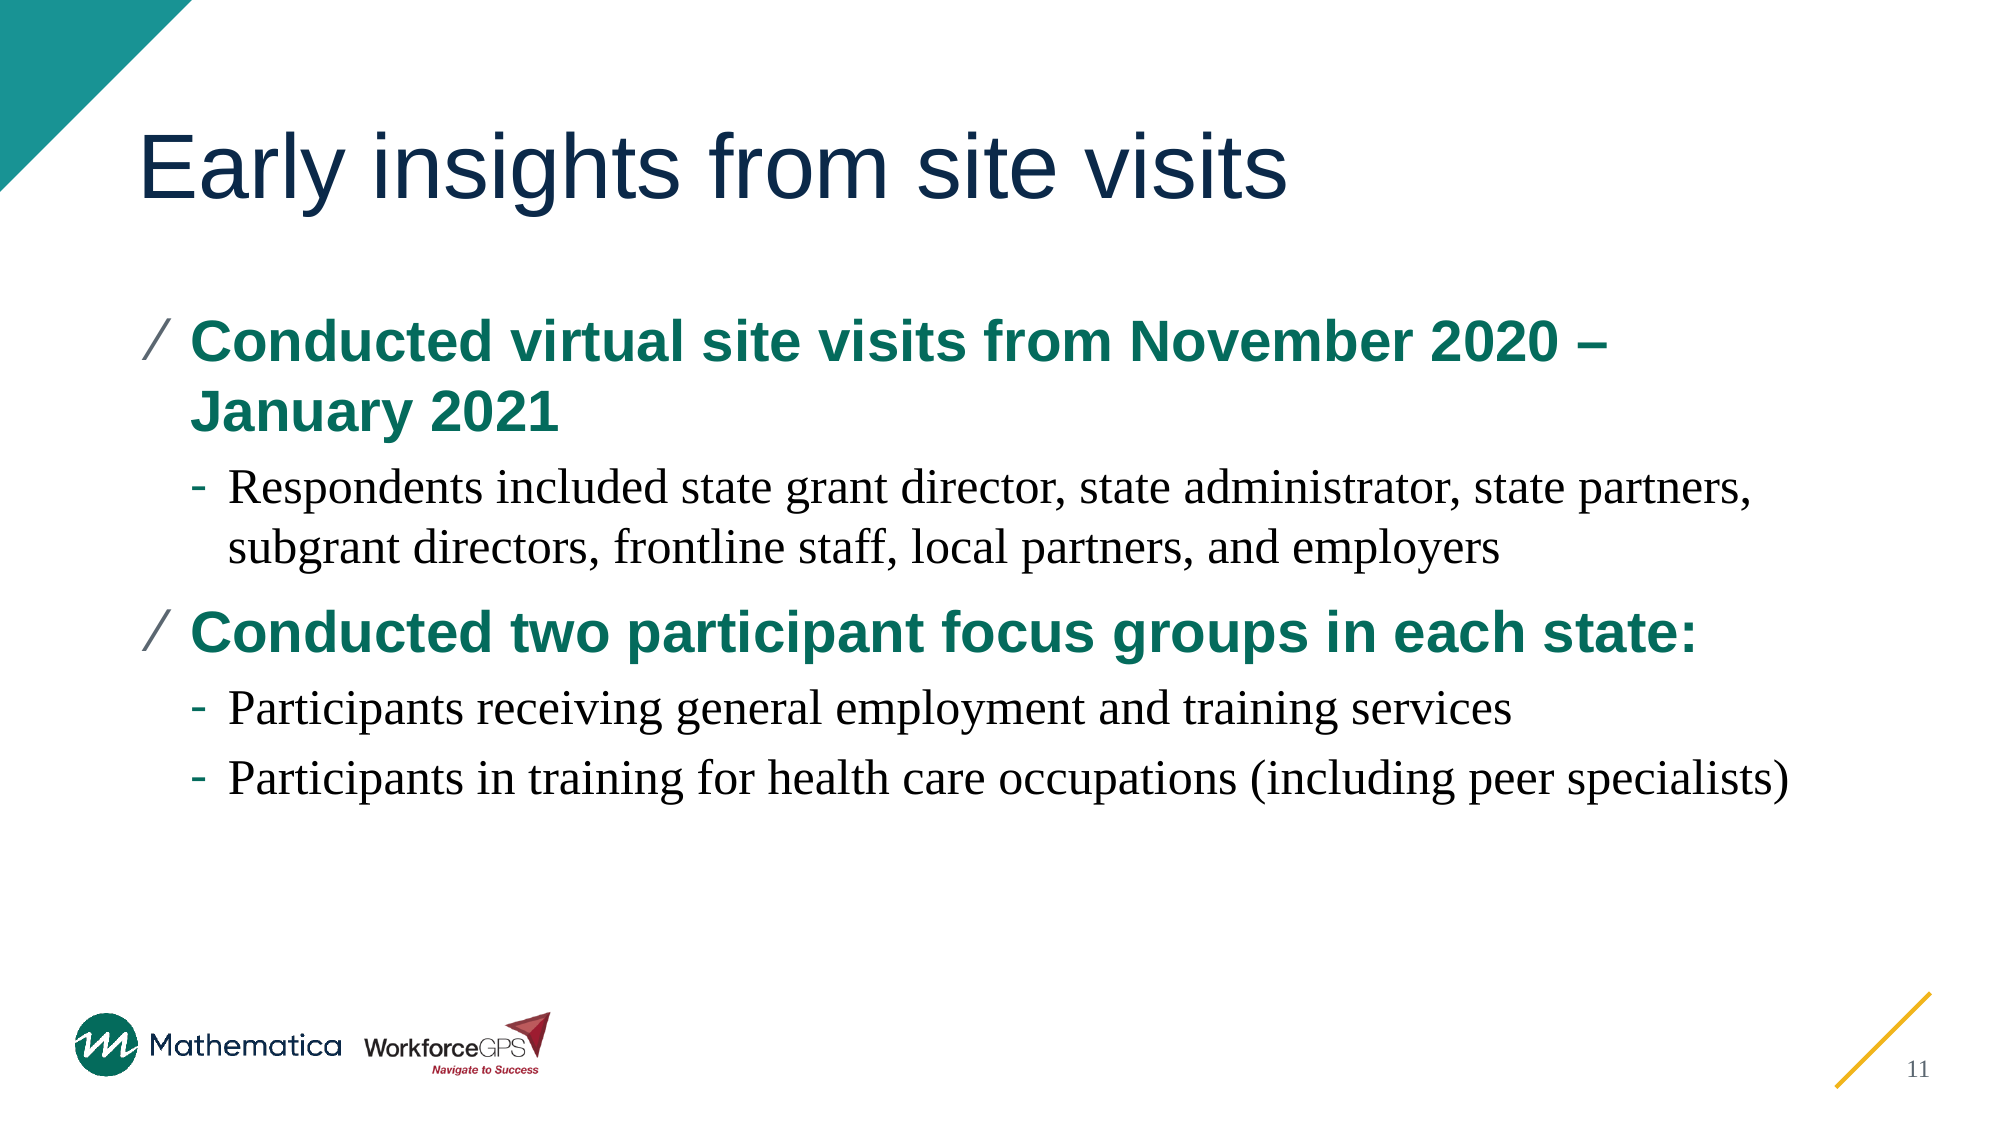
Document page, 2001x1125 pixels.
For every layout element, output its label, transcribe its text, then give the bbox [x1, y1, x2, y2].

picture [73, 1011, 342, 1078]
slide_number 11 [1845, 1011, 1931, 1124]
picture [362, 1011, 552, 1076]
title Early insights from site visits [137, 60, 1863, 278]
list Conducted virtual site visits from November 2020 – January 2021 Respondents included state grant director, state administrator, state partners, subgrant directors, frontline staff, local partners, and employers Conducted two participant focus groups in each state: Participants receiving general employment and training services Participants in training for health care occupations (including peer specialists) [138, 295, 1863, 967]
